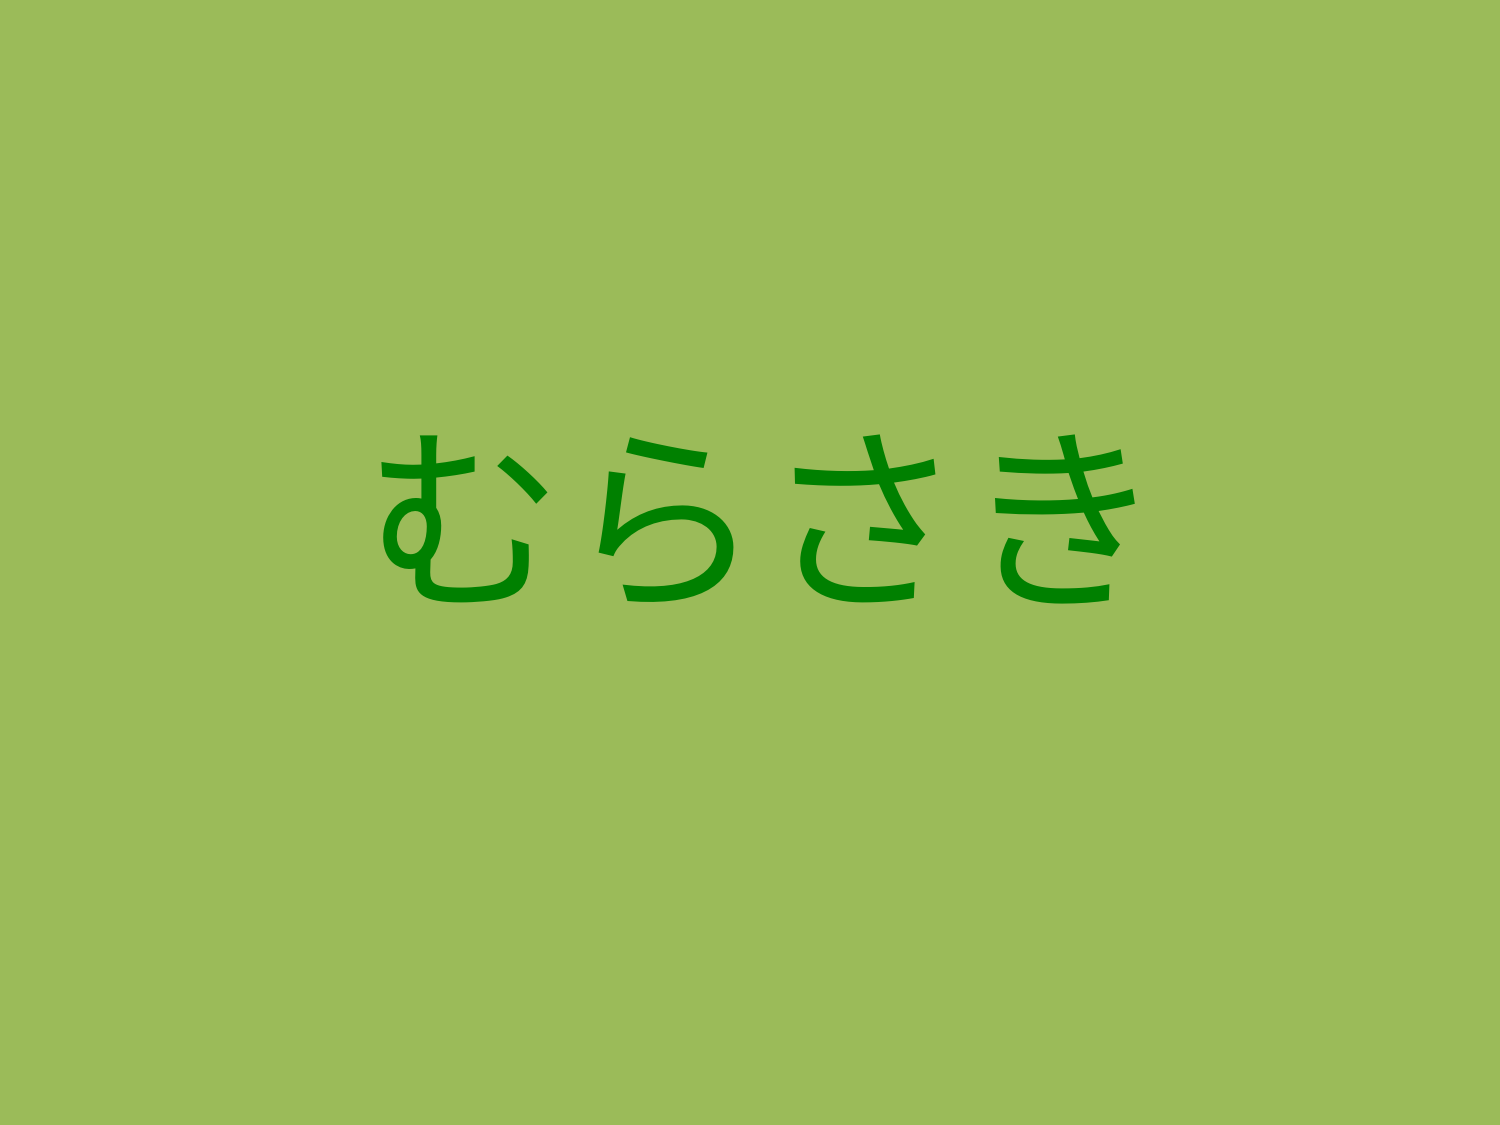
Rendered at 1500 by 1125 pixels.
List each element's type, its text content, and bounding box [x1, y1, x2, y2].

text_box むらさき [348, 387, 1179, 643]
